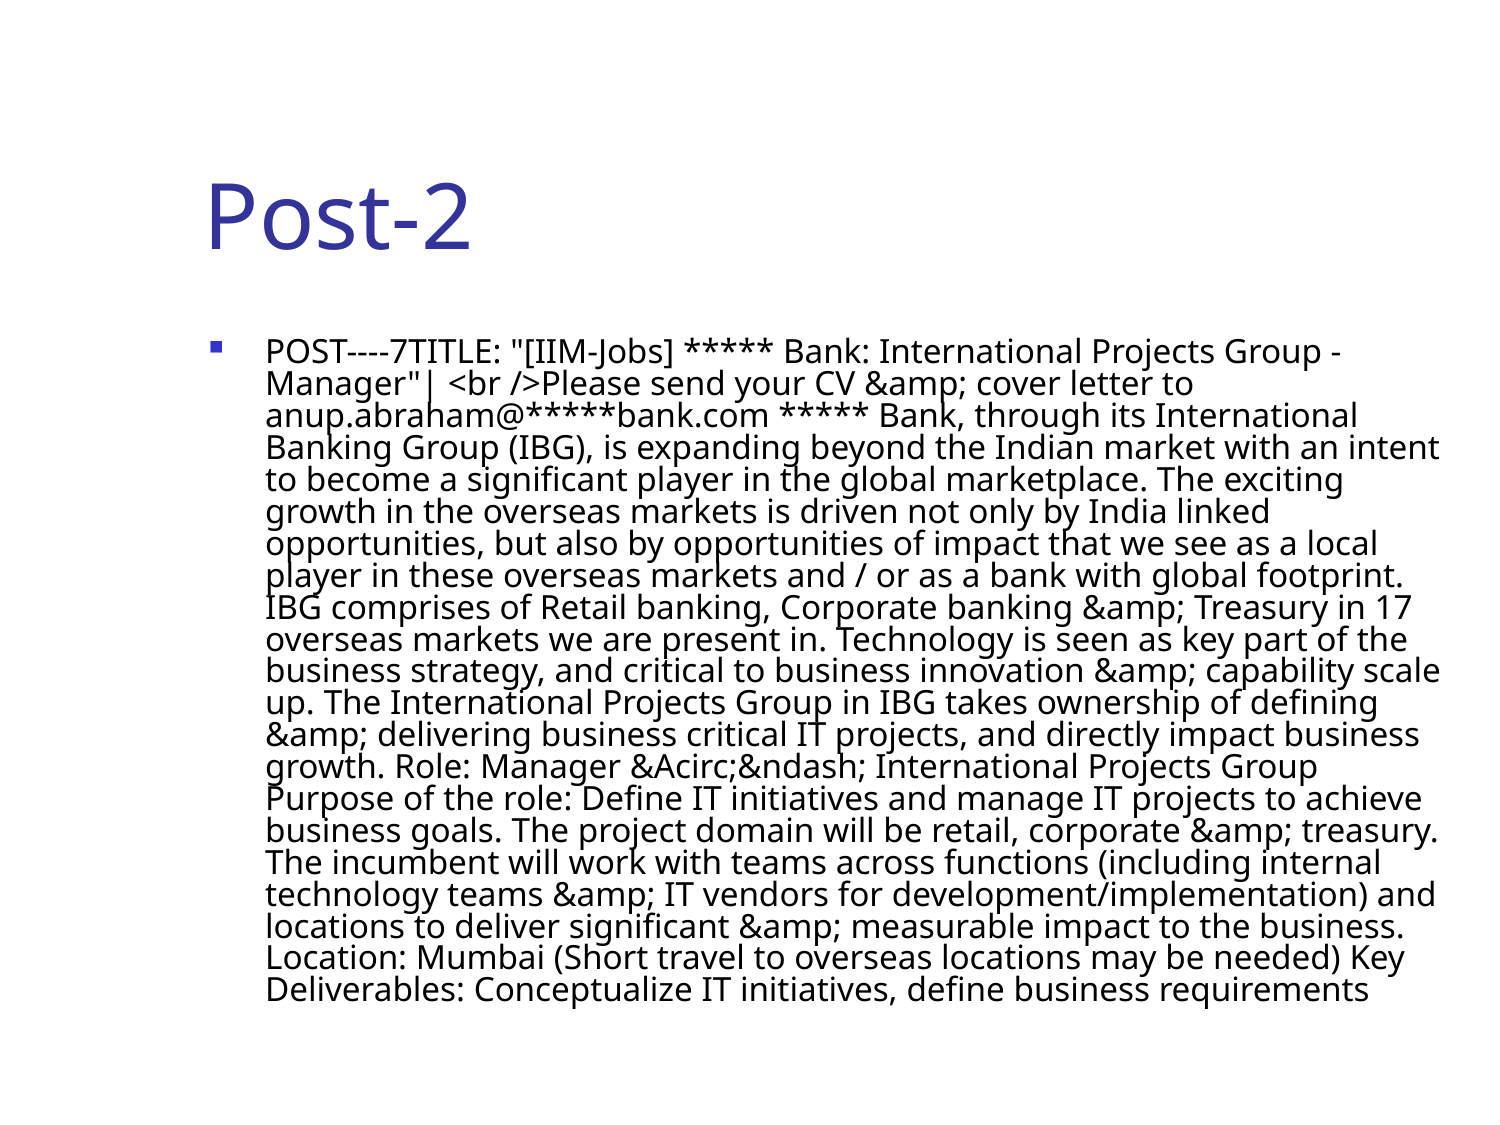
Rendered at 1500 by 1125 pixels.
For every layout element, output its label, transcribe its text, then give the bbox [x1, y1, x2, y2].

title Post-2 [188, 34, 1468, 276]
list POST----7TITLE: "[IIM-Jobs] ***** Bank: International Projects Group - Manager"| <br />Please send your CV &amp; cover letter to anup.abraham@*****bank.com ***** Bank, through its International Banking Group (IBG), is expanding beyond the Indian market with an intent to become a significant player in the global marketplace. The exciting growth in the overseas markets is driven not only by India linked opportunities, but also by opportunities of impact that we see as a local player in these overseas markets and / or as a bank with global footprint. IBG comprises of Retail banking, Corporate banking &amp; Treasury in 17 overseas markets we are present in. Technology is seen as key part of the business strategy, and critical to business innovation &amp; capability scale up. The International Projects Group in IBG takes ownership of defining &amp; delivering business critical IT projects, and directly impact business growth. Role: Manager &Acirc;&ndash; International Projects Group Purpose of the role: Define IT initiatives and manage IT projects to achieve business goals. The project domain will be retail, corporate &amp; treasury. The incumbent will work with teams across functions (including internal technology teams &amp; IT vendors for development/implementation) and locations to deliver significant &amp; measurable impact to the business. Location: Mumbai (Short travel to overseas locations may be needed) Key Deliverables: Conceptualize IT initiatives, define business requirements [193, 330, 1470, 1007]
